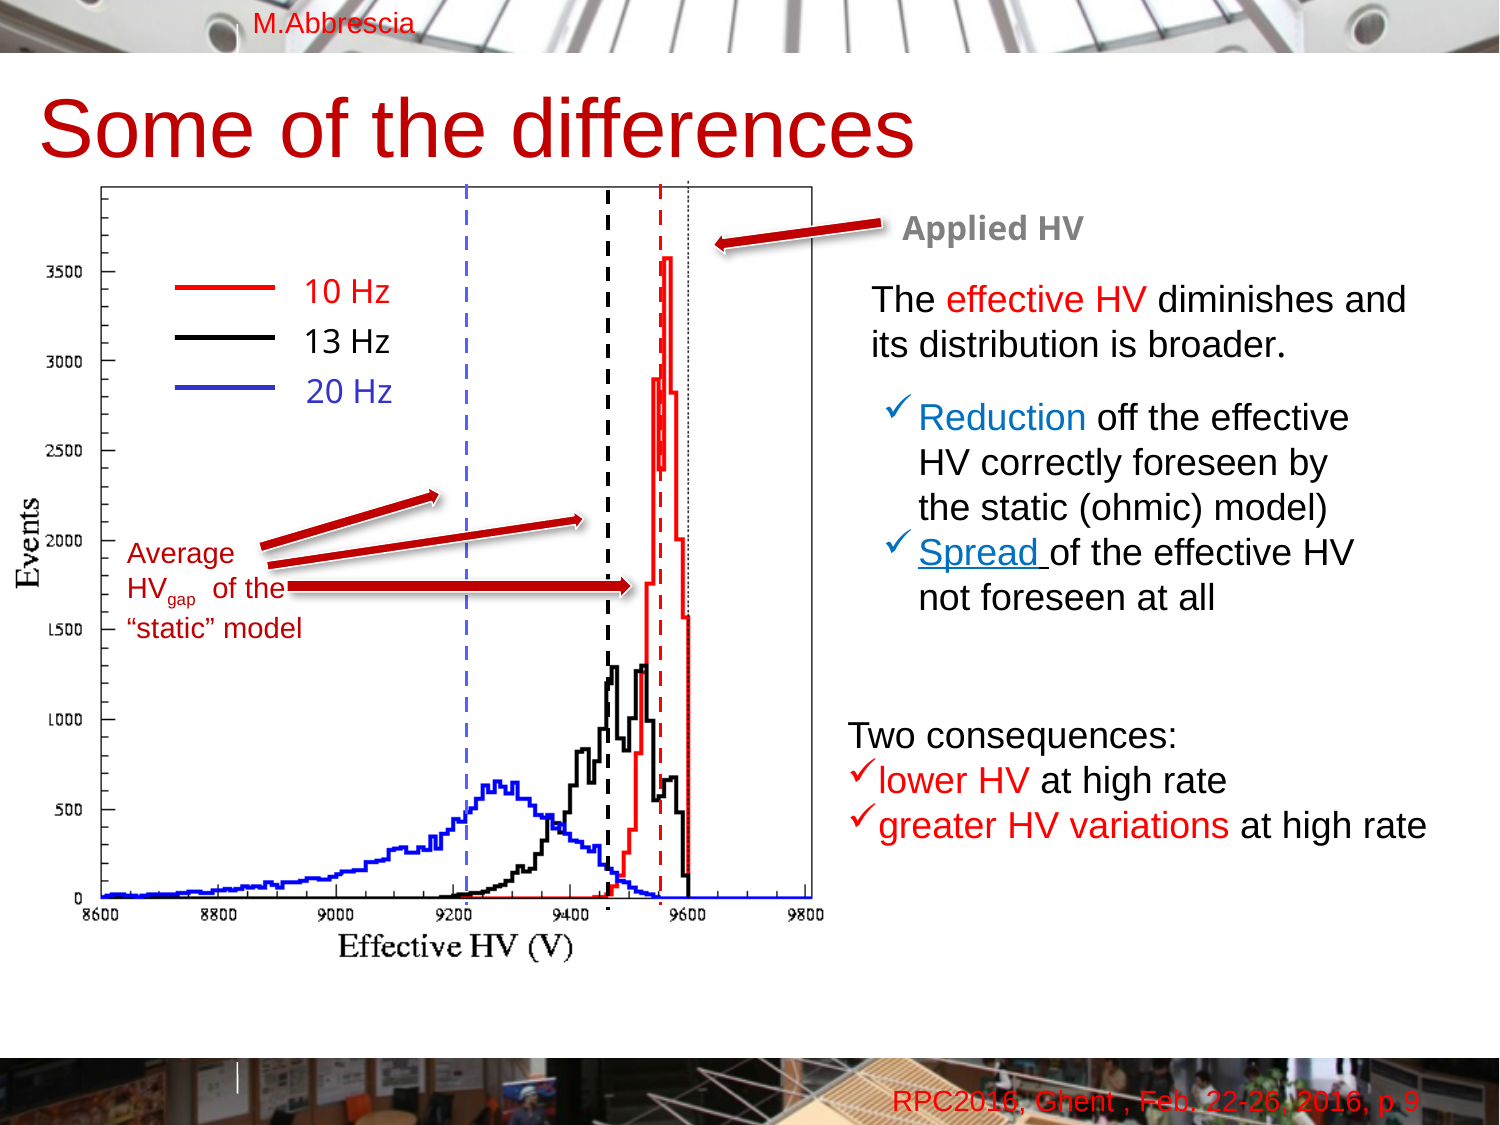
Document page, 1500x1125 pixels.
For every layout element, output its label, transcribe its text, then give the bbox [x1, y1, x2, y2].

picture [12, 99, 901, 988]
text_box Reduction off the effective HV correctly foreseen by the static (ohmic) model) Spread of the effective HV not foreseen at all [904, 385, 1388, 625]
text_box Some of the differences [24, 66, 933, 182]
text_box Applied HV [904, 199, 1150, 255]
picture [0, 1058, 1500, 1125]
text_box Two consequences: lower HV at high rate greater HV variations at high rate [904, 704, 1465, 854]
text_box The effective HV diminishes and its distribution is broader. [904, 267, 1457, 372]
picture [0, 0, 1500, 53]
